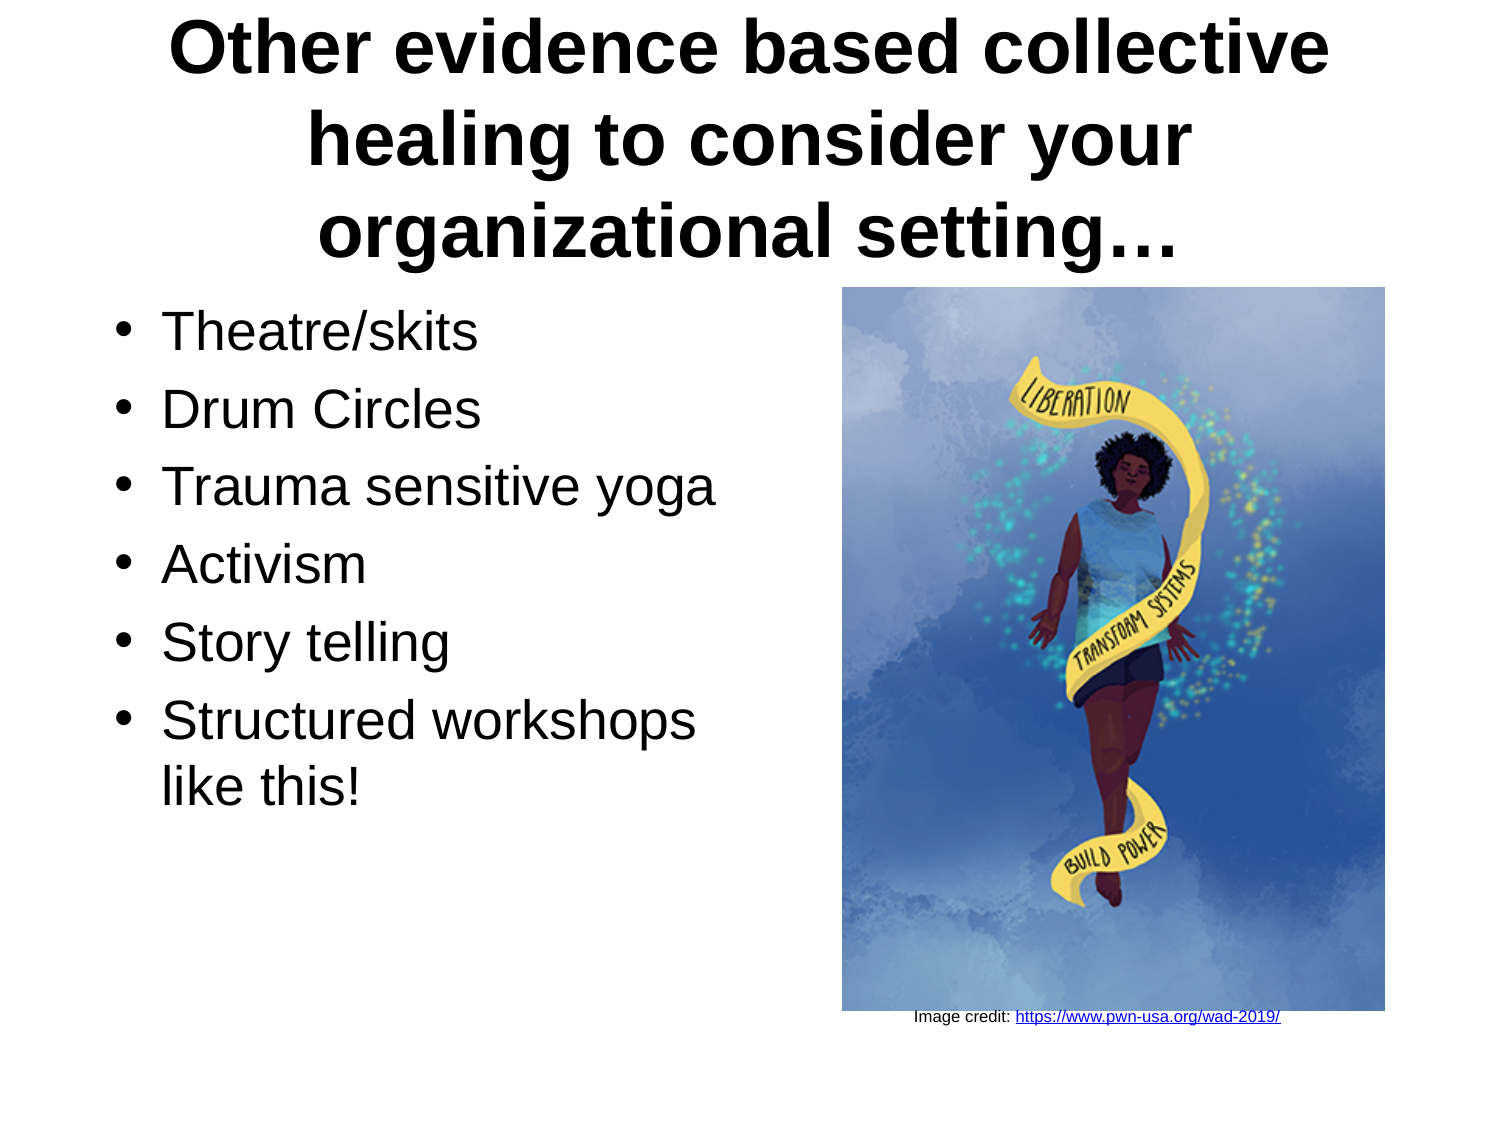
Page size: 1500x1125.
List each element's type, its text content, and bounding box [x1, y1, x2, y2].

list Theatre/skits Drum Circles Trauma sensitive yoga Activism Story telling Structured workshops like this! [99, 287, 738, 1011]
title Other evidence based collective healing to consider your organizational setting… [75, 45, 1425, 265]
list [842, 287, 1385, 1011]
text_box Image credit: https://www.pwn-usa.org/wad-2019/ [899, 1019, 1375, 1033]
